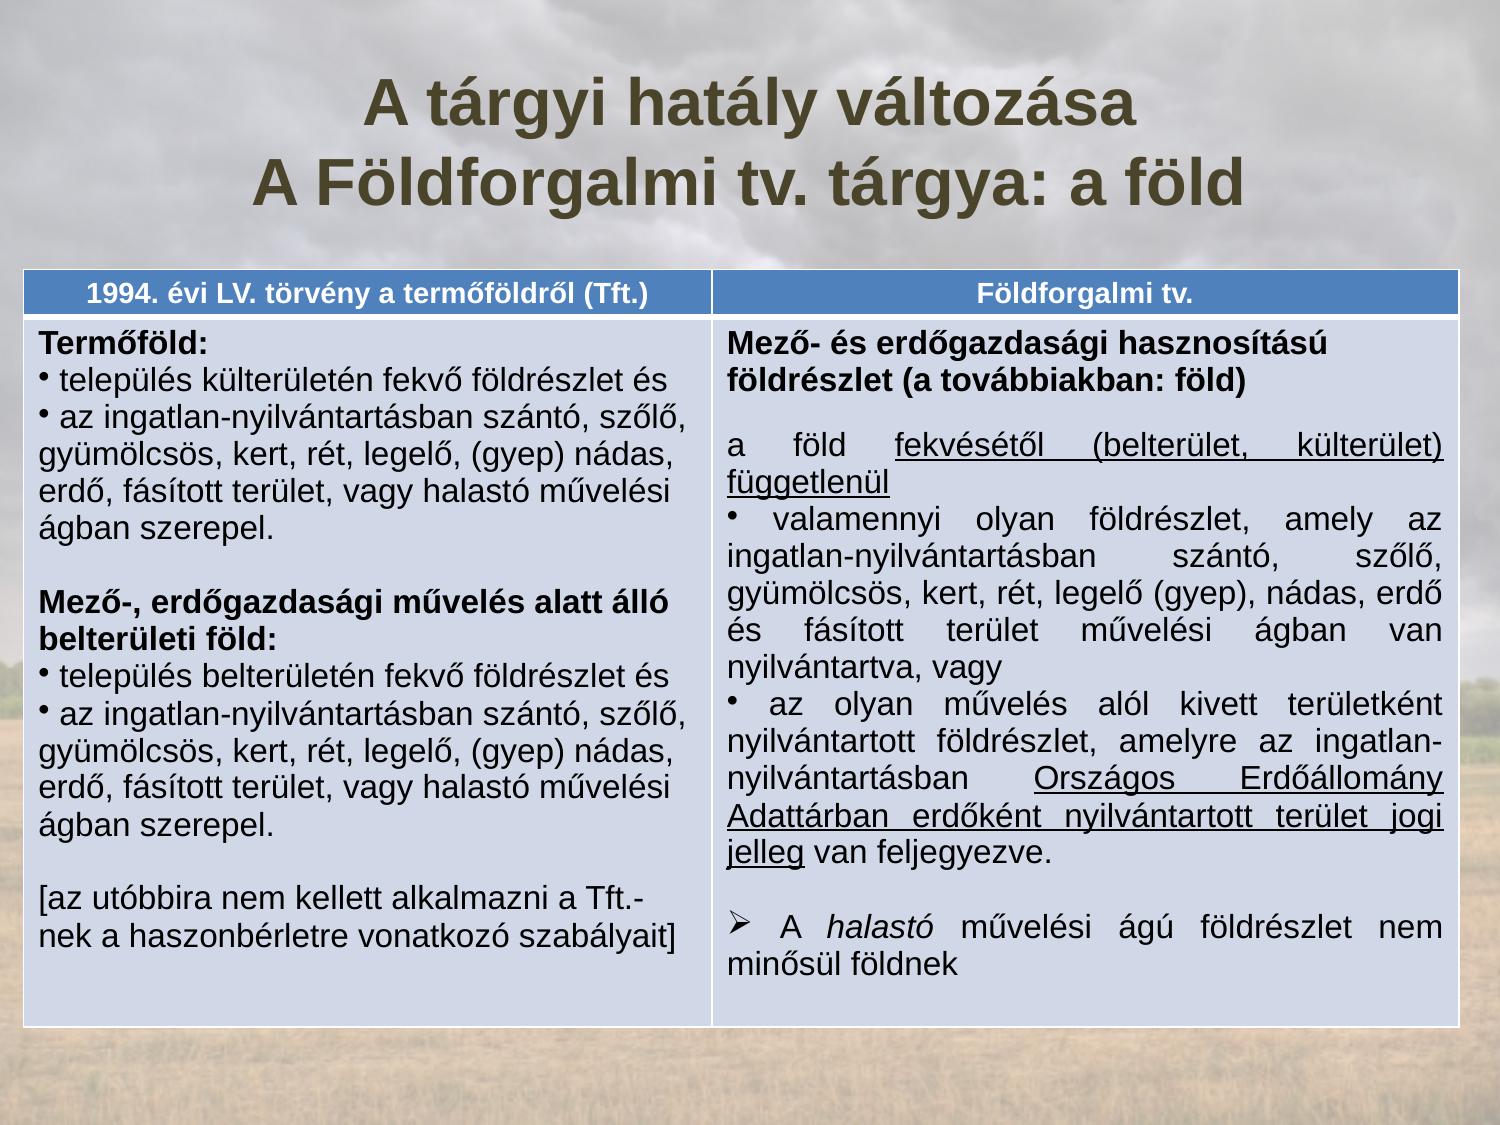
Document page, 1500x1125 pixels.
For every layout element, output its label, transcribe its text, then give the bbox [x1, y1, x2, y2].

table_cell Termőföld: település külterületén fekvő földrészlet és az ingatlan-nyilvántartásban szántó, szőlő, gyümölcsös, kert, rét, legelő, (gyep) nádas, erdő, fásított terület, vagy halastó művelési ágban szerepel. Mező-, erdőgazdasági művelés alatt álló belterületi föld: település belterületén fekvő földrészlet és az ingatlan-nyilvántartásban szántó, szőlő, gyümölcsös, kert, rét, legelő, (gyep) nádas, erdő, fásított terület, vagy halastó művelési ágban szerepel. [az utóbbira nem kellett alkalmazni a Tft.-nek a haszonbérletre vonatkozó szabályait] [24, 320, 711, 1026]
table_header Földforgalmi tv. [713, 270, 1458, 314]
table_cell Mező- és erdőgazdasági hasznosítású földrészlet (a továbbiakban: föld) a föld fekvésétől (belterület, külterület) függetlenül valamennyi olyan földrészlet, amely az ingatlan-nyilvántartásban szántó, szőlő, gyümölcsös, kert, rét, legelő (gyep), nádas, erdő és fásított terület művelési ágban van nyilvántartva, vagy az olyan művelés alól kivett területként nyilvántartott földrészlet, amelyre az ingatlan-nyilvántartásban Országos Erdőállomány Adattárban erdőként nyilvántartott terület jogi jelleg van feljegyezve. A halastó művelési ágú földrészlet nem minősül földnek [713, 320, 1458, 1026]
title A tárgyi hatály változása A Földforgalmi tv. tárgya: a föld [74, 44, 1426, 233]
table_header 1994. évi LV. törvény a termőföldről (Tft.) [24, 270, 711, 314]
